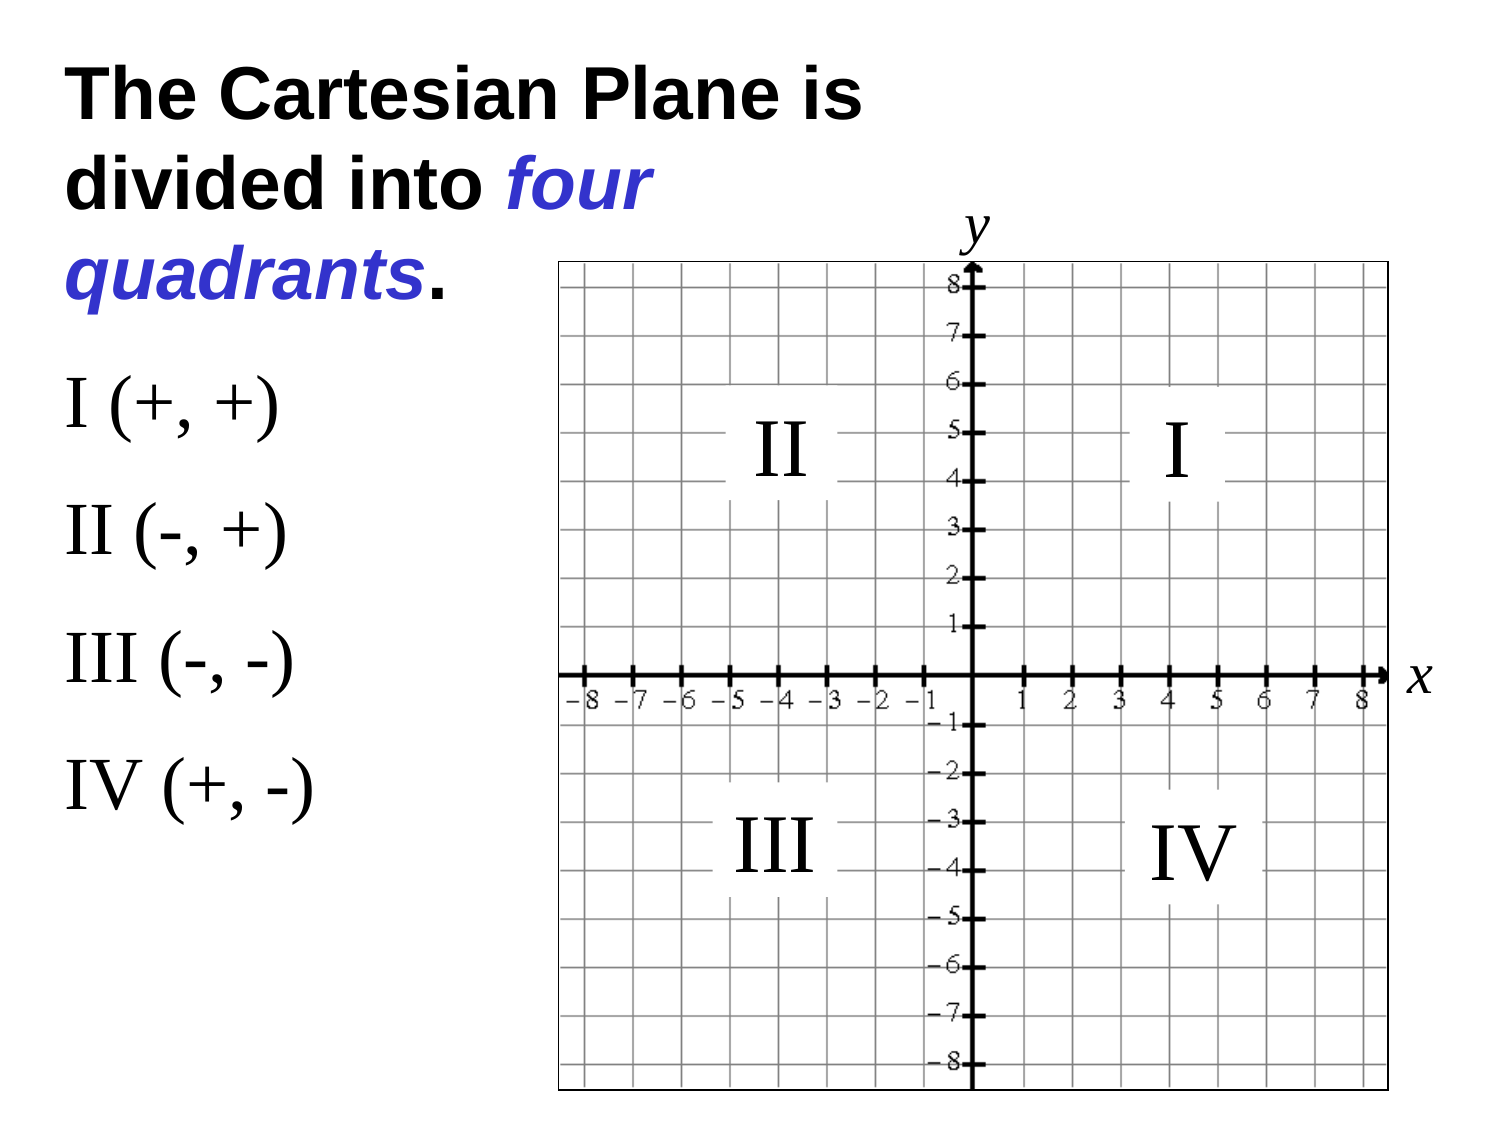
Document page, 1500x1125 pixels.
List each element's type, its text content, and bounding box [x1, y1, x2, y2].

text_box The Cartesian Plane is divided into four quadrants. I (+, +) II (-, +) III (-, -) IV (+, -) [49, 37, 1048, 1125]
text_box II [725, 385, 838, 501]
text_box III [712, 782, 838, 897]
text_box I [1129, 386, 1225, 502]
picture [1048, 262, 1387, 1089]
text_box IV [1124, 789, 1263, 905]
